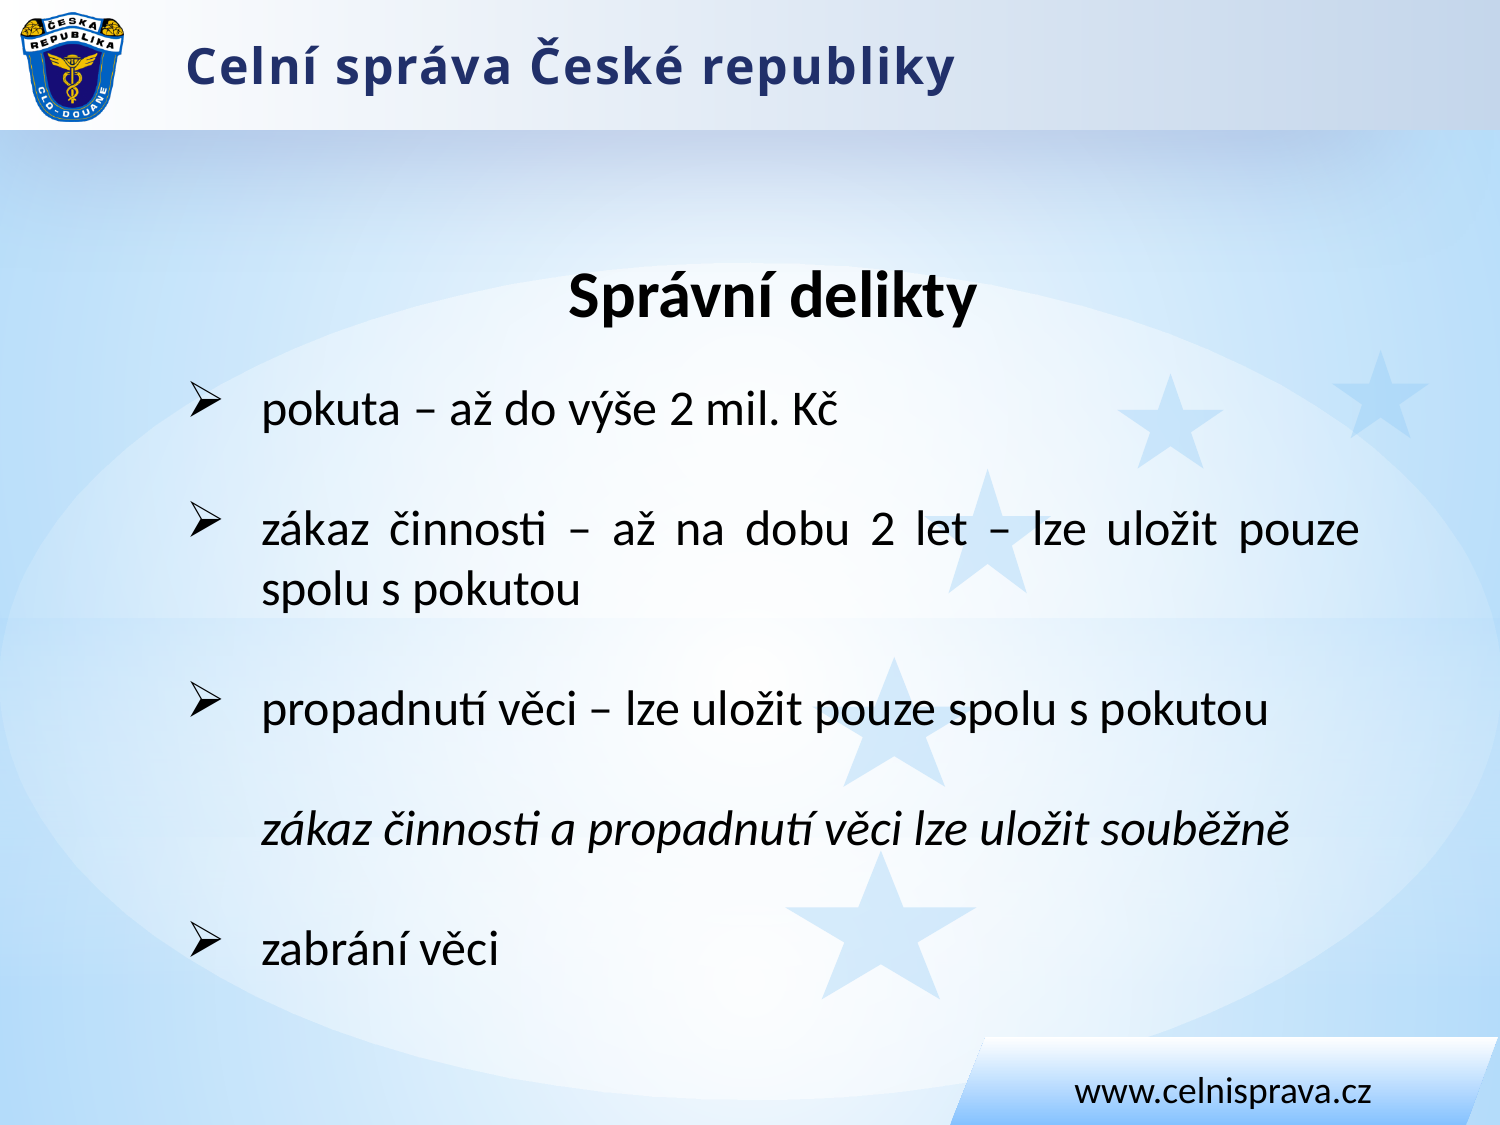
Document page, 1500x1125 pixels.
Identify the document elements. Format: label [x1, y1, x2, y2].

text_box [0, 0, 1500, 1125]
